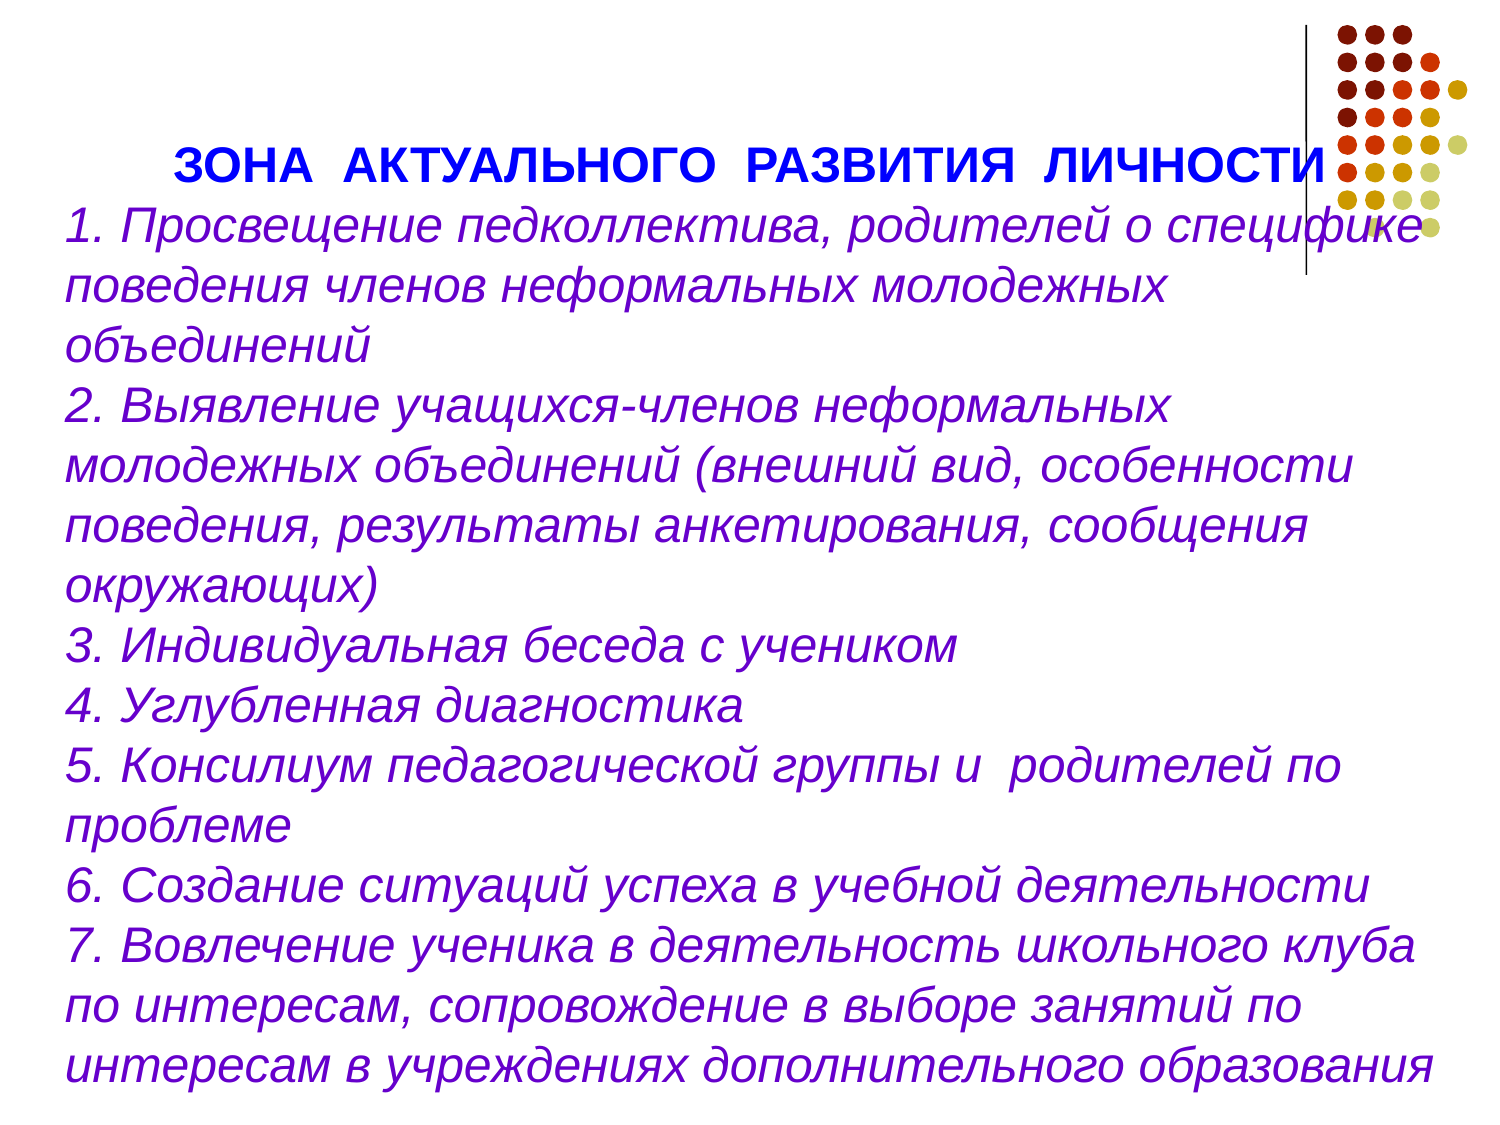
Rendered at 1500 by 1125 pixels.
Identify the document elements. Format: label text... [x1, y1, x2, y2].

text_box ЗОНА АКТУАЛЬНОГО РАЗВИТИЯ ЛИЧНОСТИ 1. Просвещение педколлектива, родителей о специфике поведения членов неформальных молодежных объединений 2. Выявление учащихся-членов неформальных молодежных объединений (внешний вид, особенности поведения, результаты анкетирования, сообщения окружающих) 3. Индивидуальная беседа с учеником 4. Углубленная диагностика 5. Консилиум педагогической группы и родителей по проблеме 6. Создание ситуаций успеха в учебной деятельности 7. Вовлечение ученика в деятельность школьного клуба по интересам, сопровождение в выборе занятий по интересам в учреждениях дополнительного образования [50, 125, 1450, 1100]
